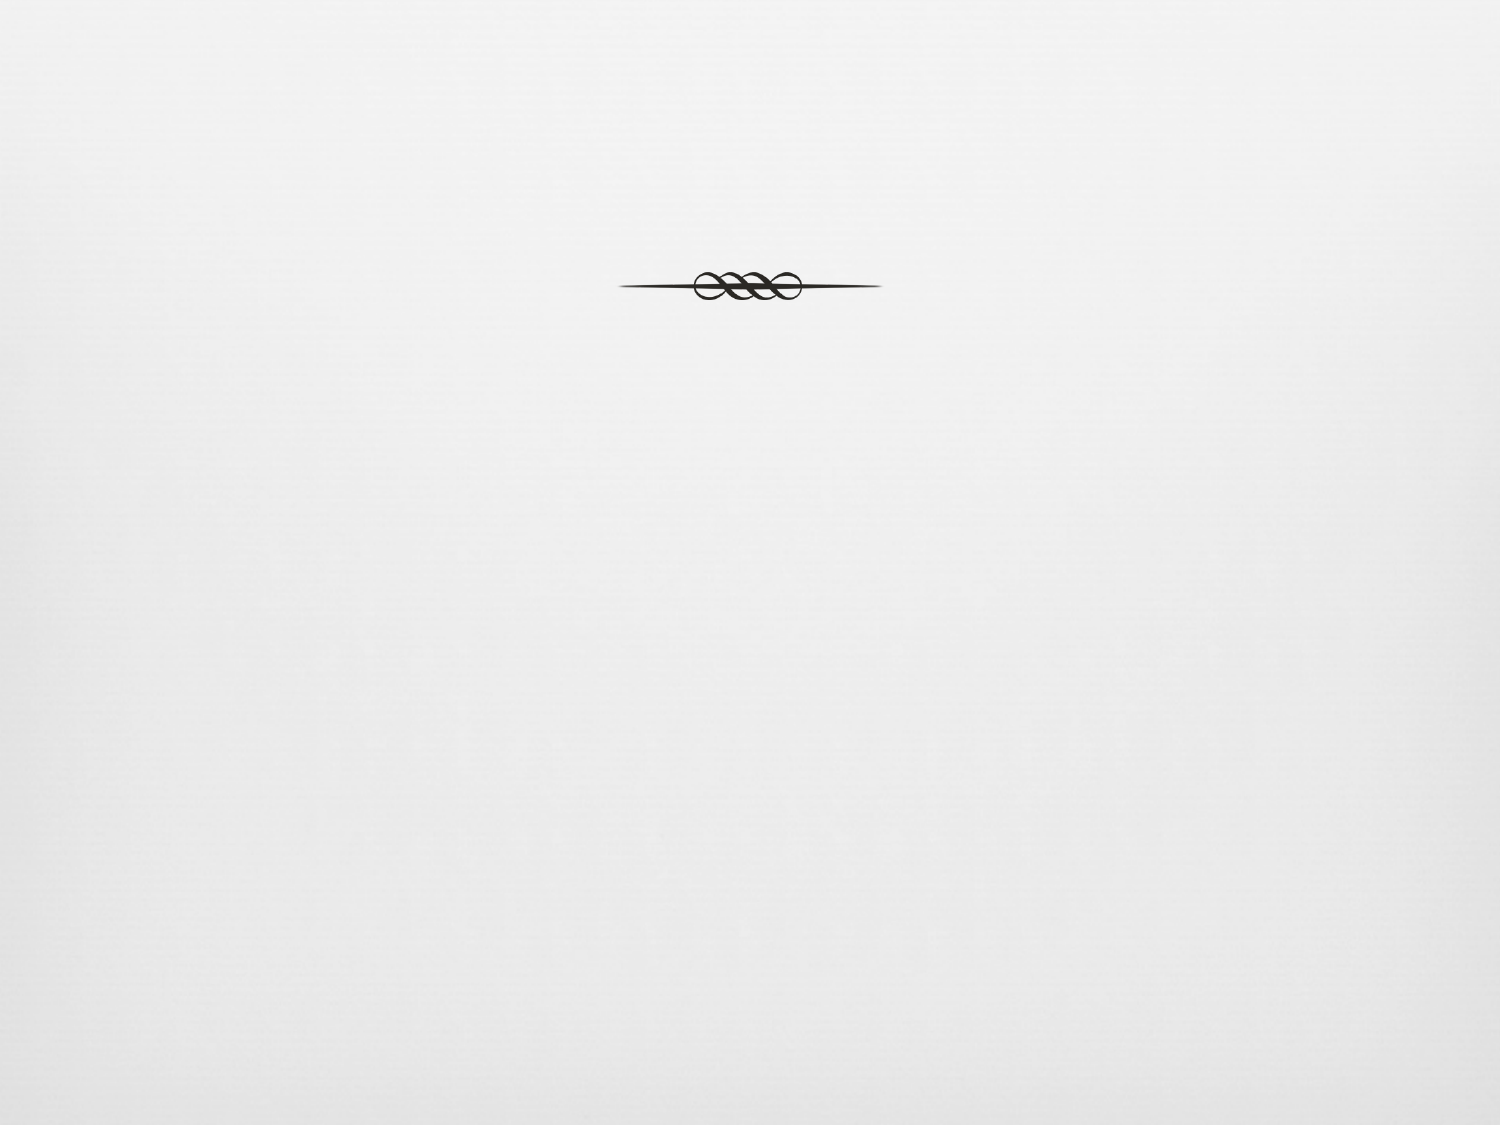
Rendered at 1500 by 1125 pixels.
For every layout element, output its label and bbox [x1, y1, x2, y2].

picture [615, 272, 885, 300]
